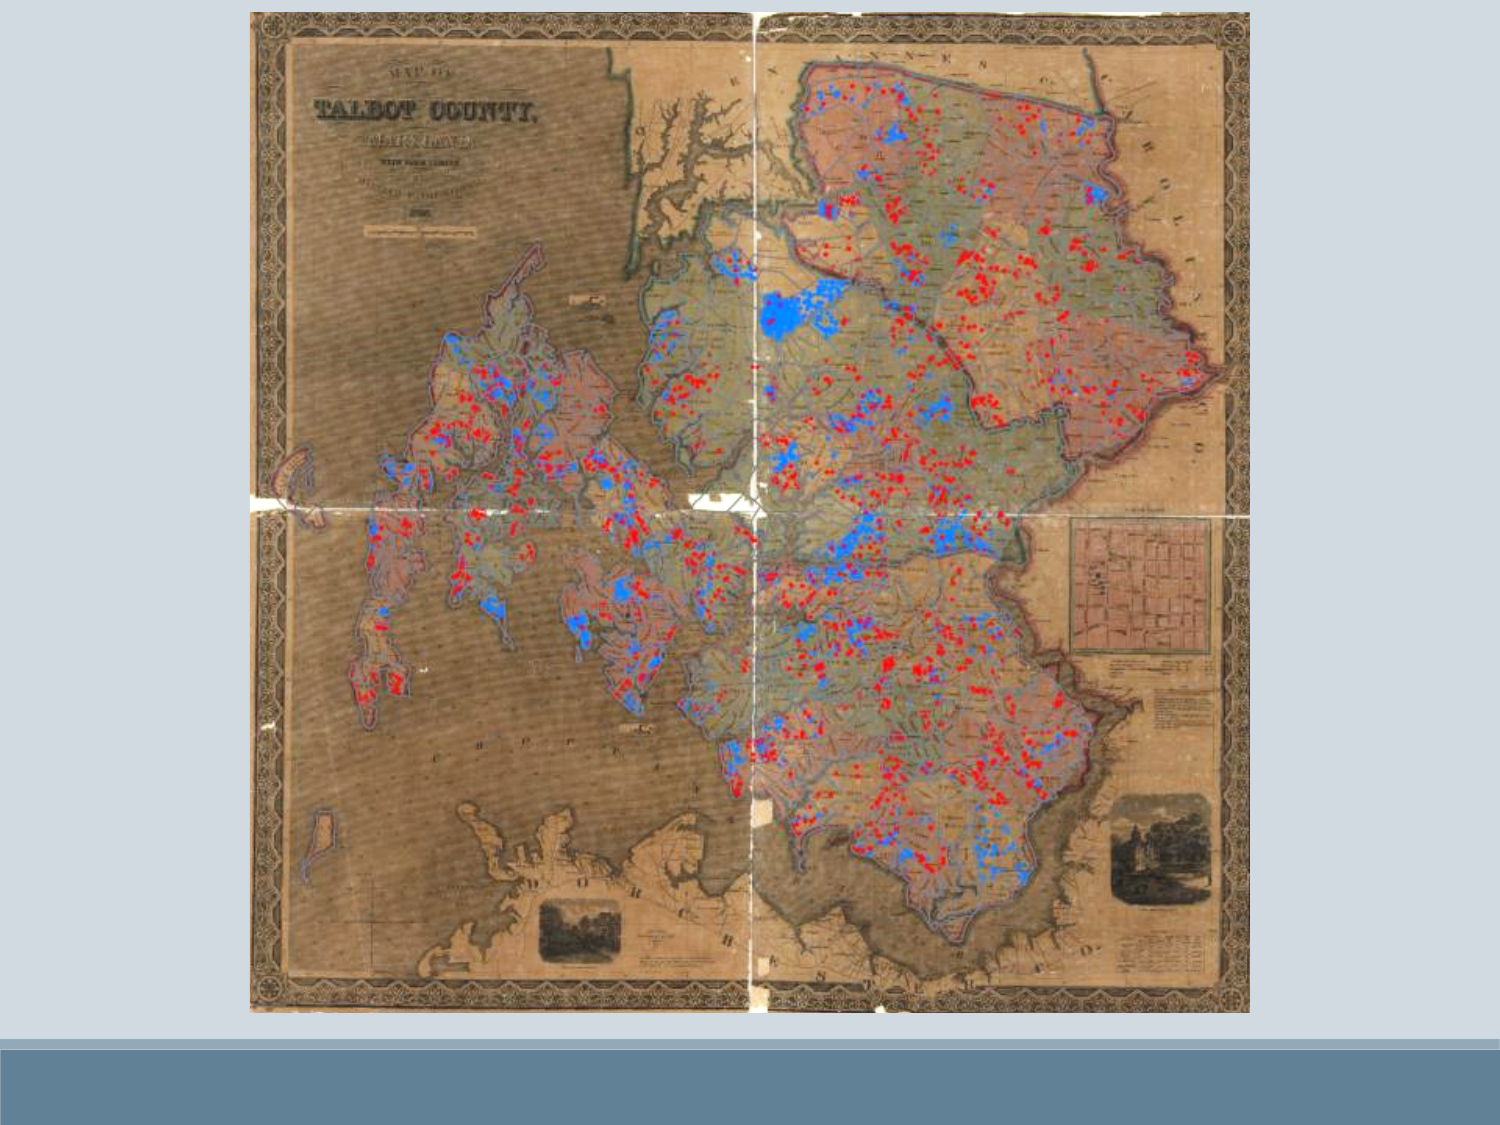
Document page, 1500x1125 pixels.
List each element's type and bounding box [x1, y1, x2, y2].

picture [249, 11, 1251, 1013]
